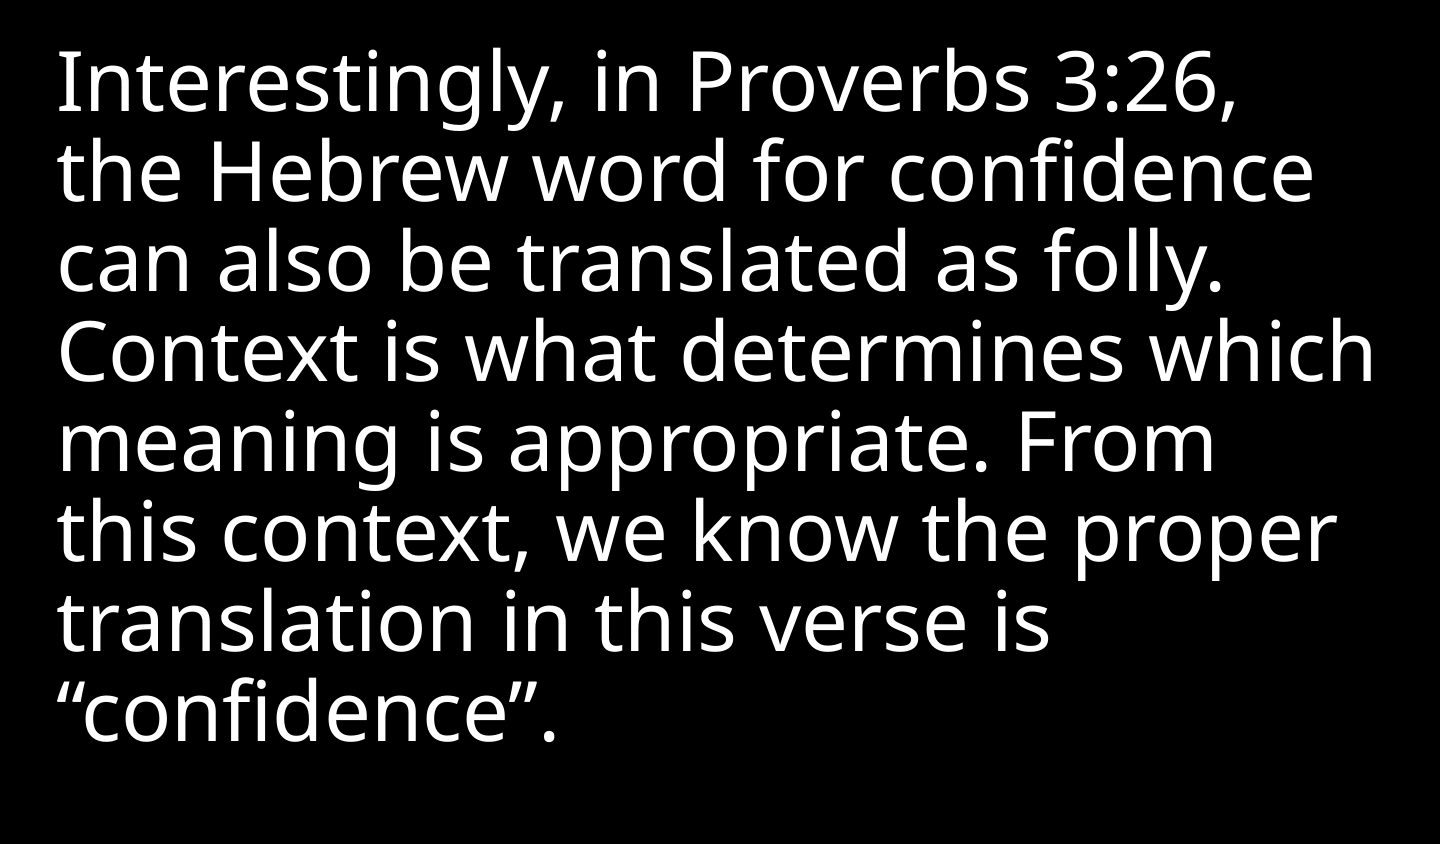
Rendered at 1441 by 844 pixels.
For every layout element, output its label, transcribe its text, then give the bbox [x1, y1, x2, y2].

list Interestingly, in Proverbs 3:26, the Hebrew word for confidence can also be translated as folly. Context is what determines which meaning is appropriate. From this context, we know the proper translation in this verse is “confidence”. [45, 34, 1396, 844]
